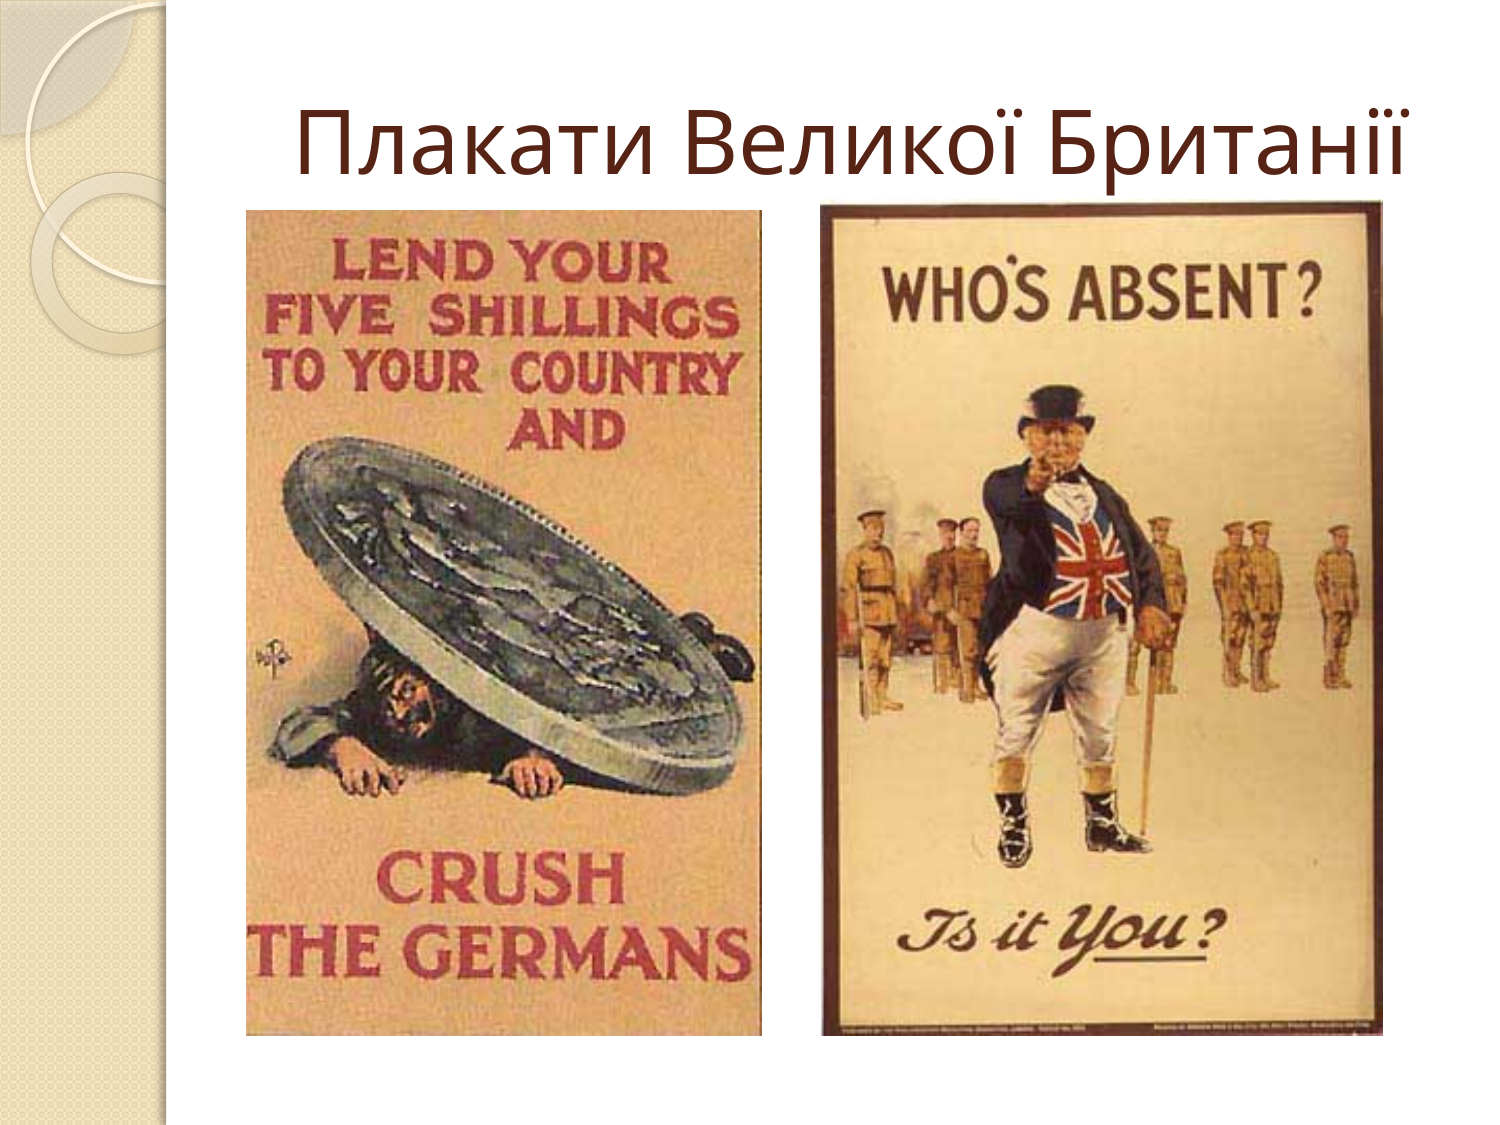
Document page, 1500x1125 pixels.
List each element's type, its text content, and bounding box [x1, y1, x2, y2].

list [820, 198, 1384, 1036]
title Плакати Великої Британії [235, 45, 1466, 233]
picture [245, 210, 762, 1037]
